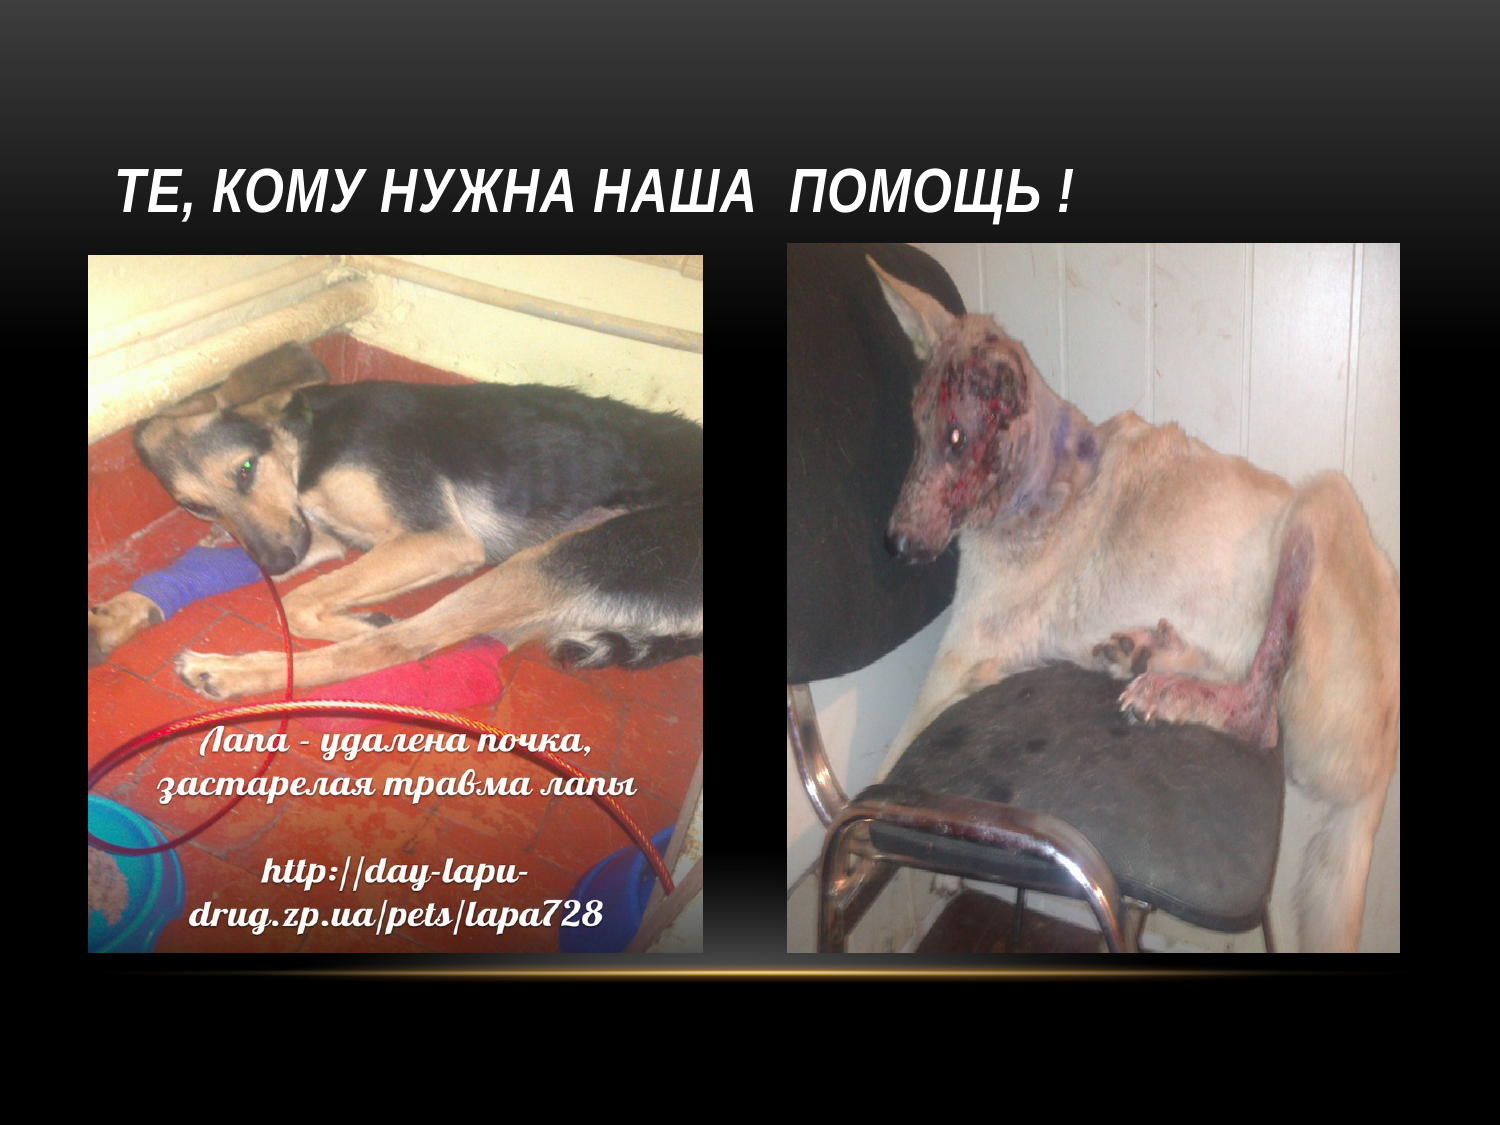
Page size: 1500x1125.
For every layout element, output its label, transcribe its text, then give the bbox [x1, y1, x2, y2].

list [787, 243, 1401, 953]
title Те, кому нужна наша помощь ! [99, 45, 1400, 233]
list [88, 255, 703, 953]
picture [0, 0, 1500, 1125]
